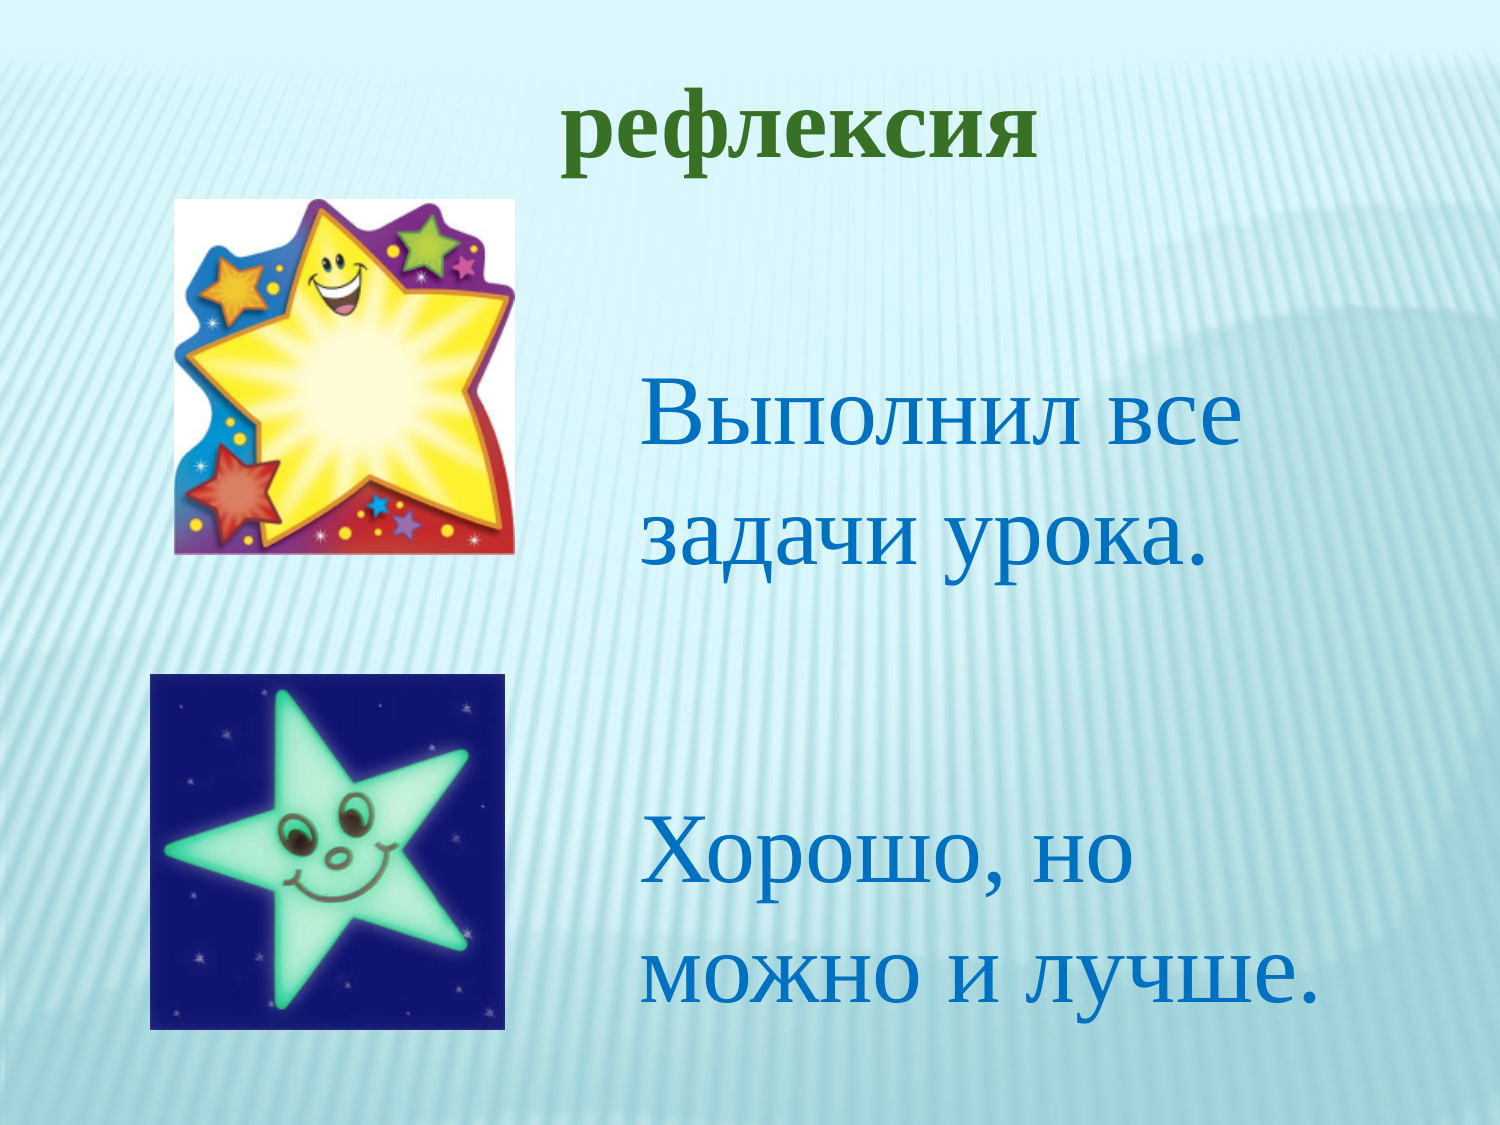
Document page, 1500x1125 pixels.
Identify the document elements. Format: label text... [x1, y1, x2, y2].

text_box Выполнил все задачи урока. [624, 337, 1338, 593]
text_box рефлексия [212, 50, 1388, 185]
picture [174, 199, 515, 555]
text_box Хорошо, но можно и лучше. [624, 774, 1388, 1030]
picture [149, 674, 505, 1030]
